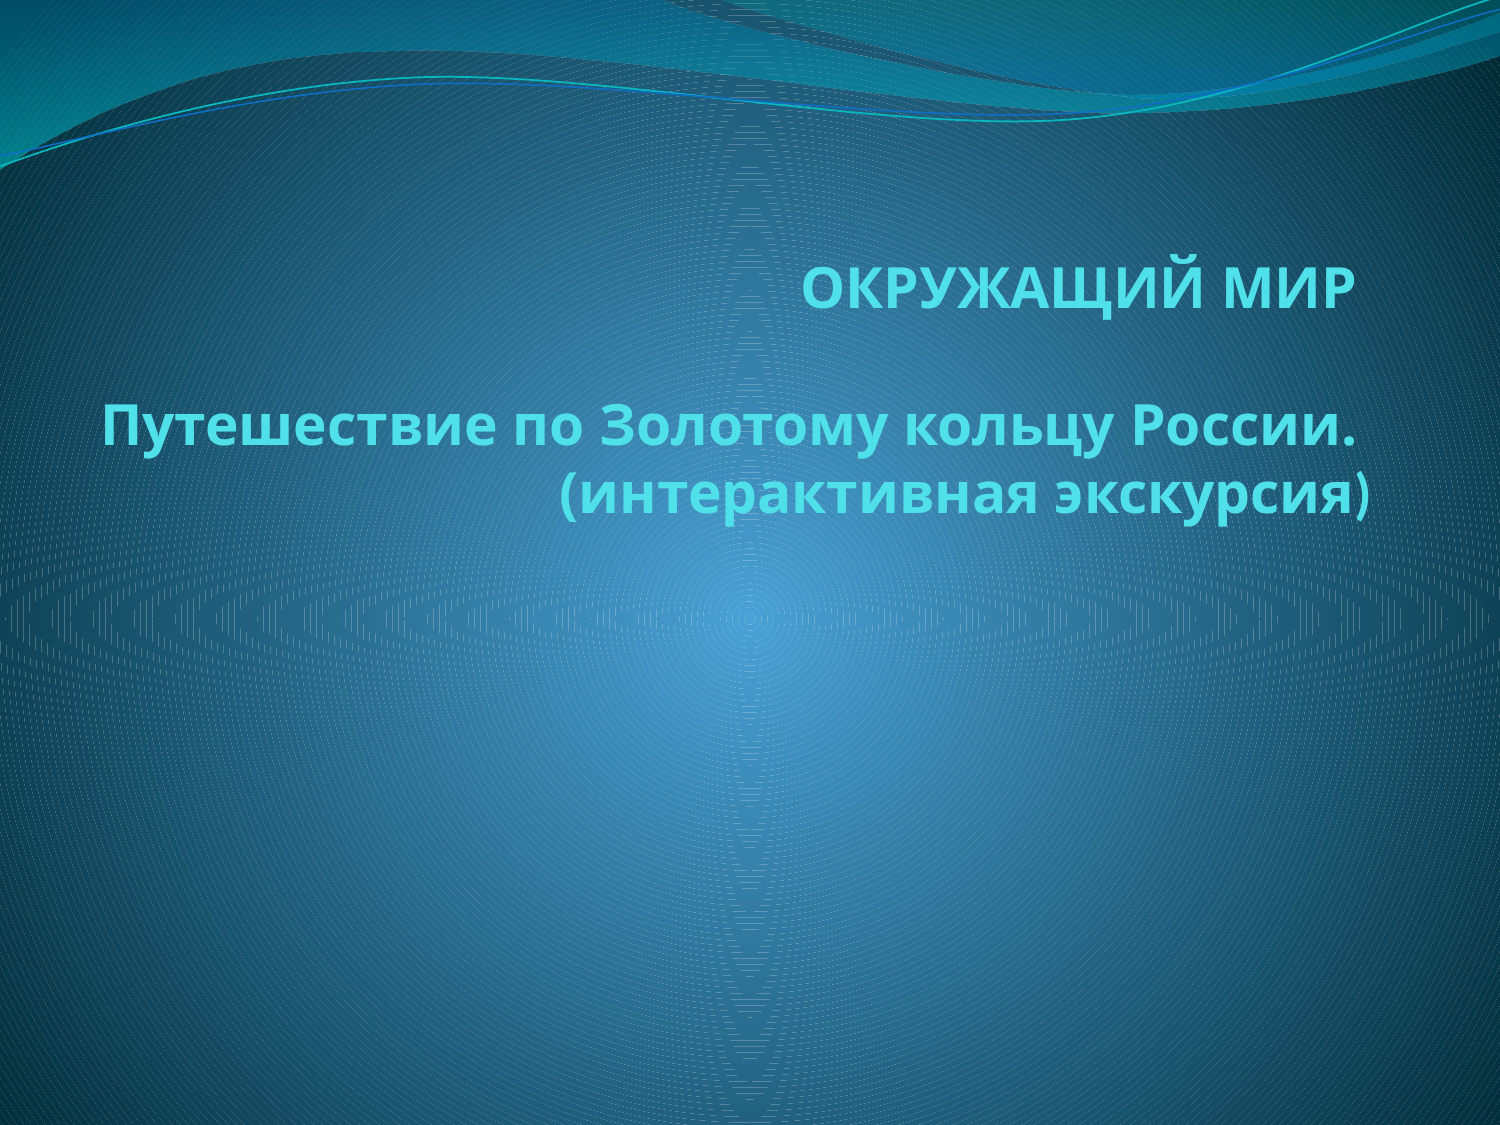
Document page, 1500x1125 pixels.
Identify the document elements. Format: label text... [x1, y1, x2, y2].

title ОКРУЖАЩИЙ МИР Путешествие по Золотому кольцу России. (интерактивная экскурсия) [87, 224, 1376, 525]
